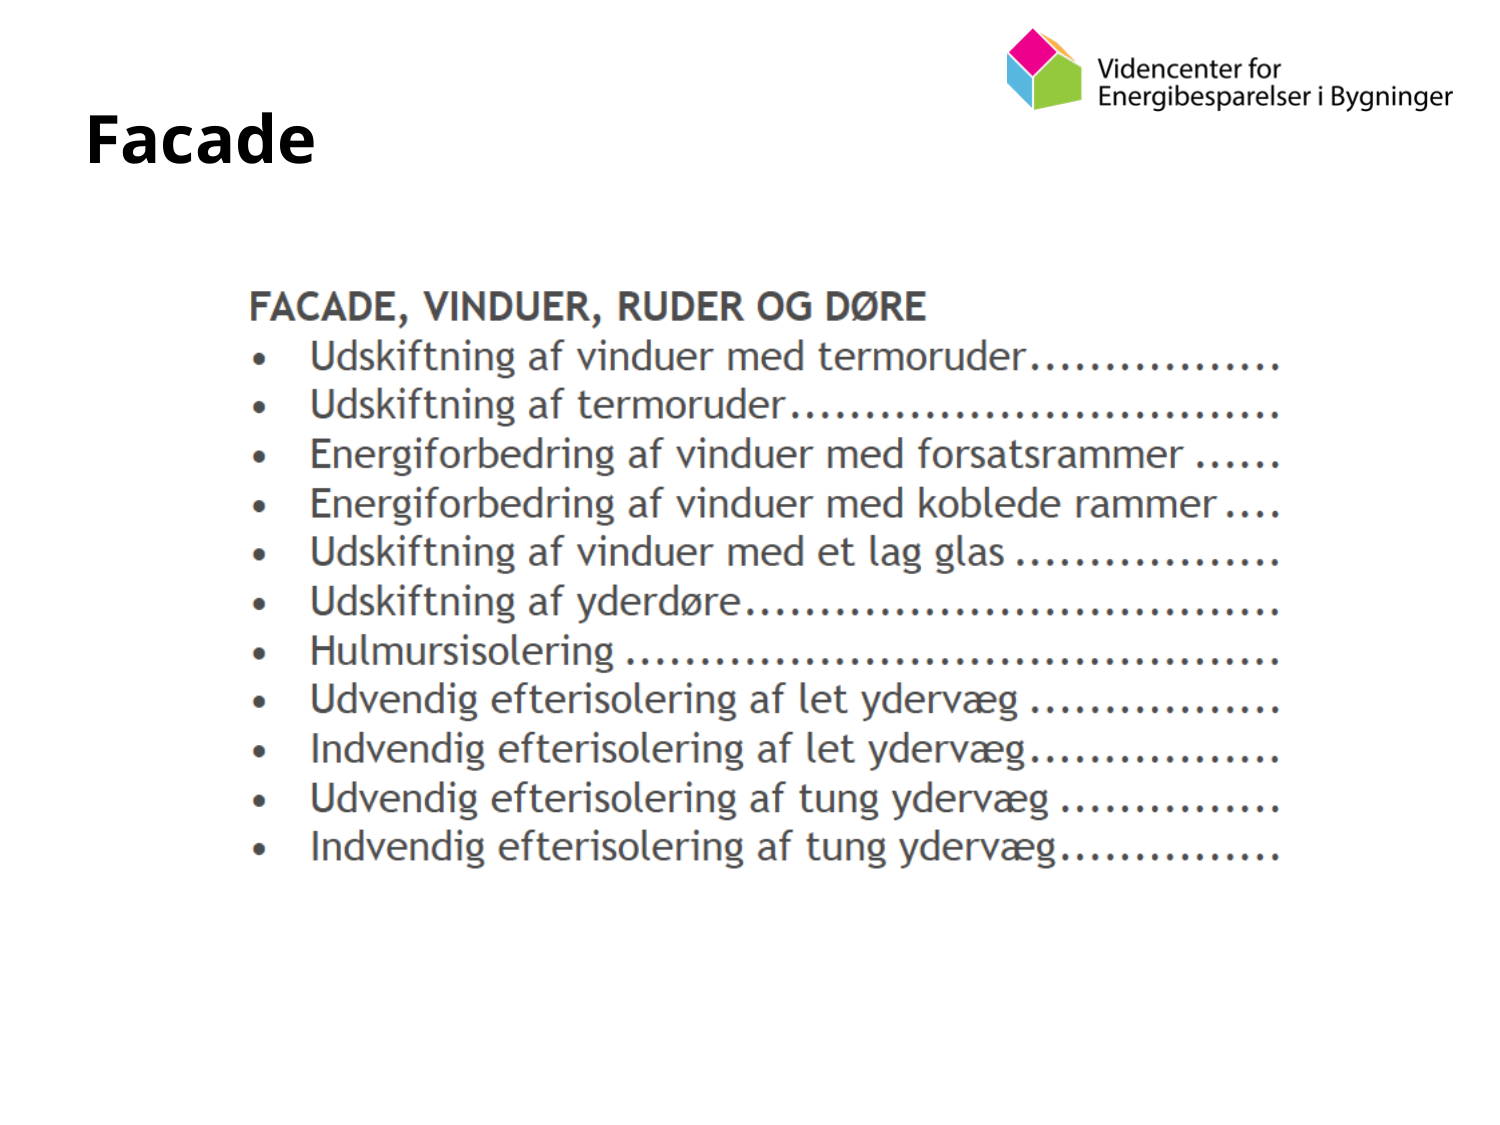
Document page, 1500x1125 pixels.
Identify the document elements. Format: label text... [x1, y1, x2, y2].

picture [229, 278, 1287, 882]
title Facade [69, 43, 1420, 231]
picture [1007, 28, 1453, 112]
